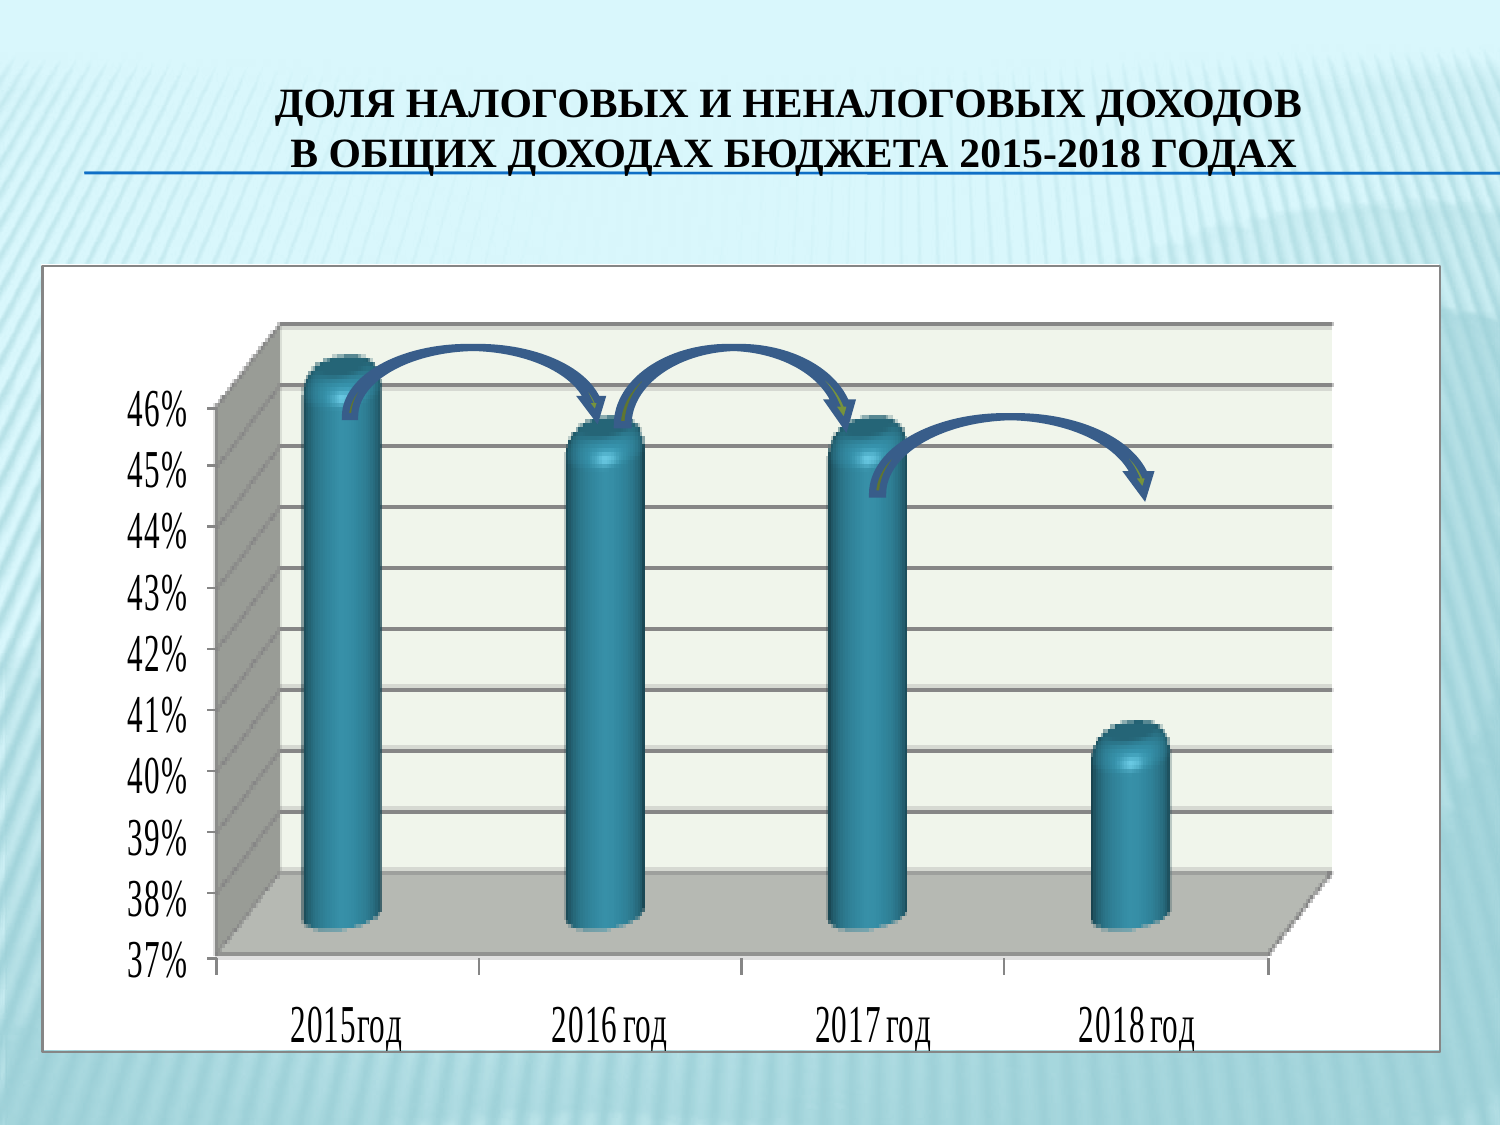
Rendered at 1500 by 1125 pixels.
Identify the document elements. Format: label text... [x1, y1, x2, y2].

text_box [29, 243, 1454, 1071]
title ДОЛЯ НАЛОГОВЫХ И НЕНАЛОГОВЫХ ДОХОДОВ В ОБЩИХ ДОХОДАХ БЮДЖЕТА 2015-2018 гОДАХ [212, 30, 1375, 220]
